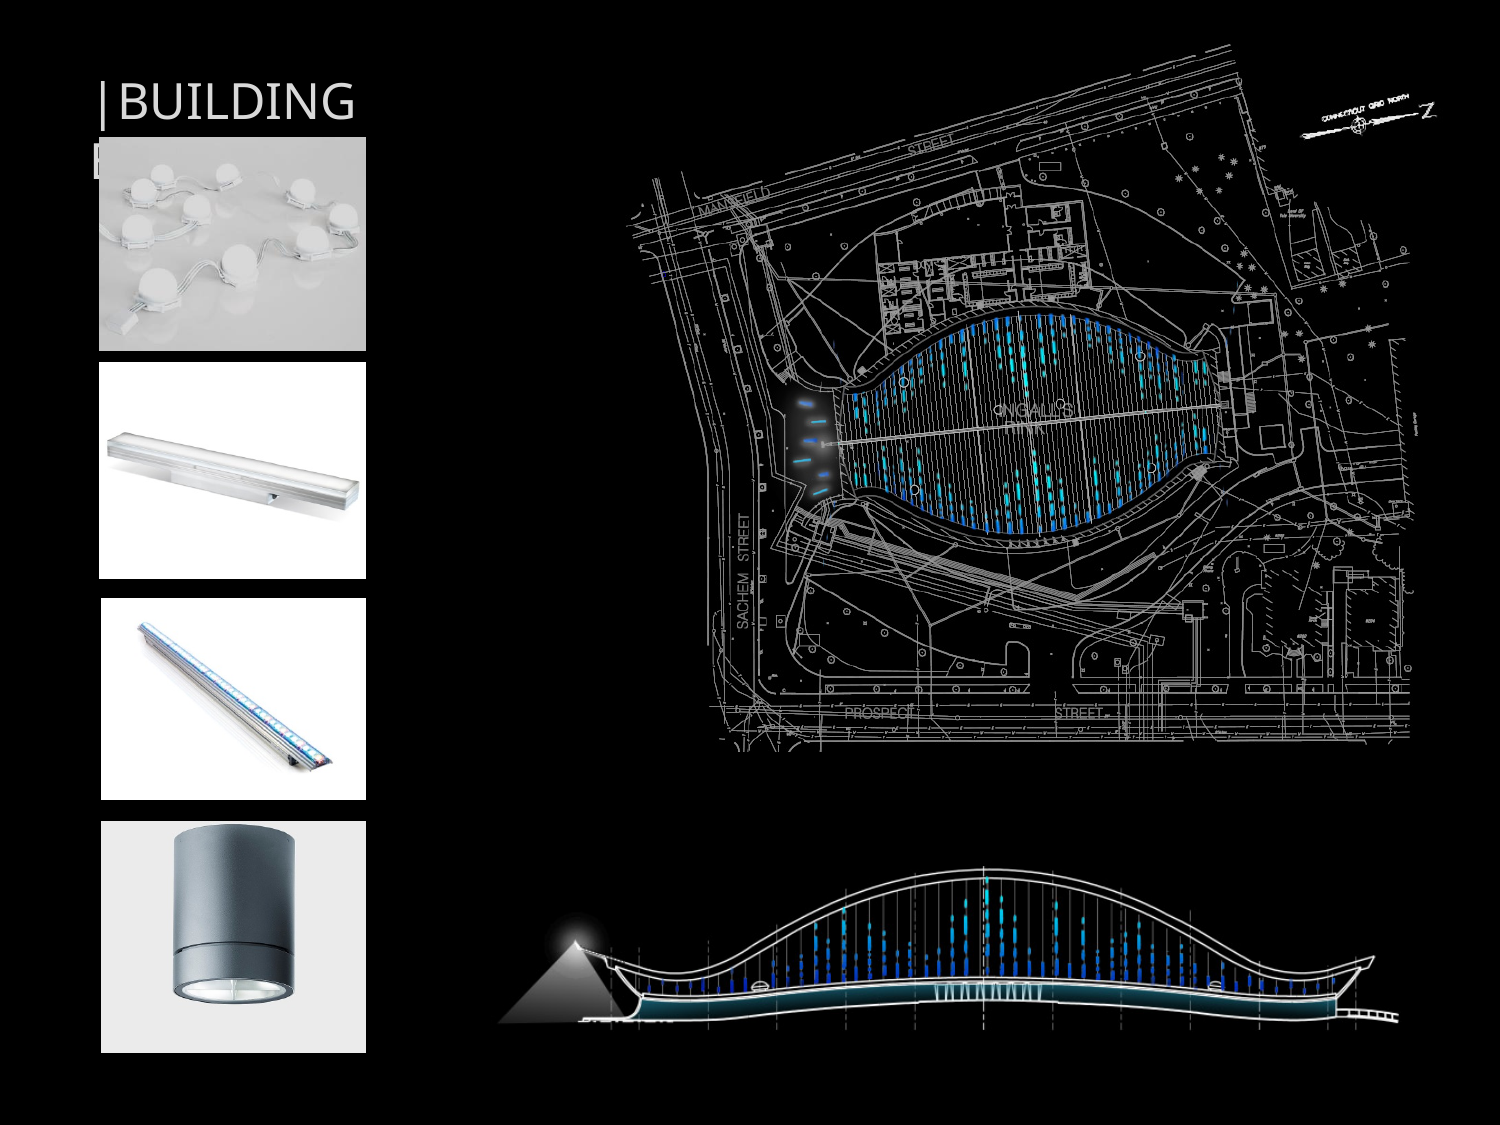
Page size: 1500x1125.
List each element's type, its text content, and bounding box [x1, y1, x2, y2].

picture [491, 24, 1500, 1125]
picture [99, 362, 367, 580]
picture [99, 137, 367, 351]
text_box |BUILDING EXTERIOR [75, 62, 489, 198]
picture [101, 597, 367, 801]
picture [101, 821, 367, 1053]
